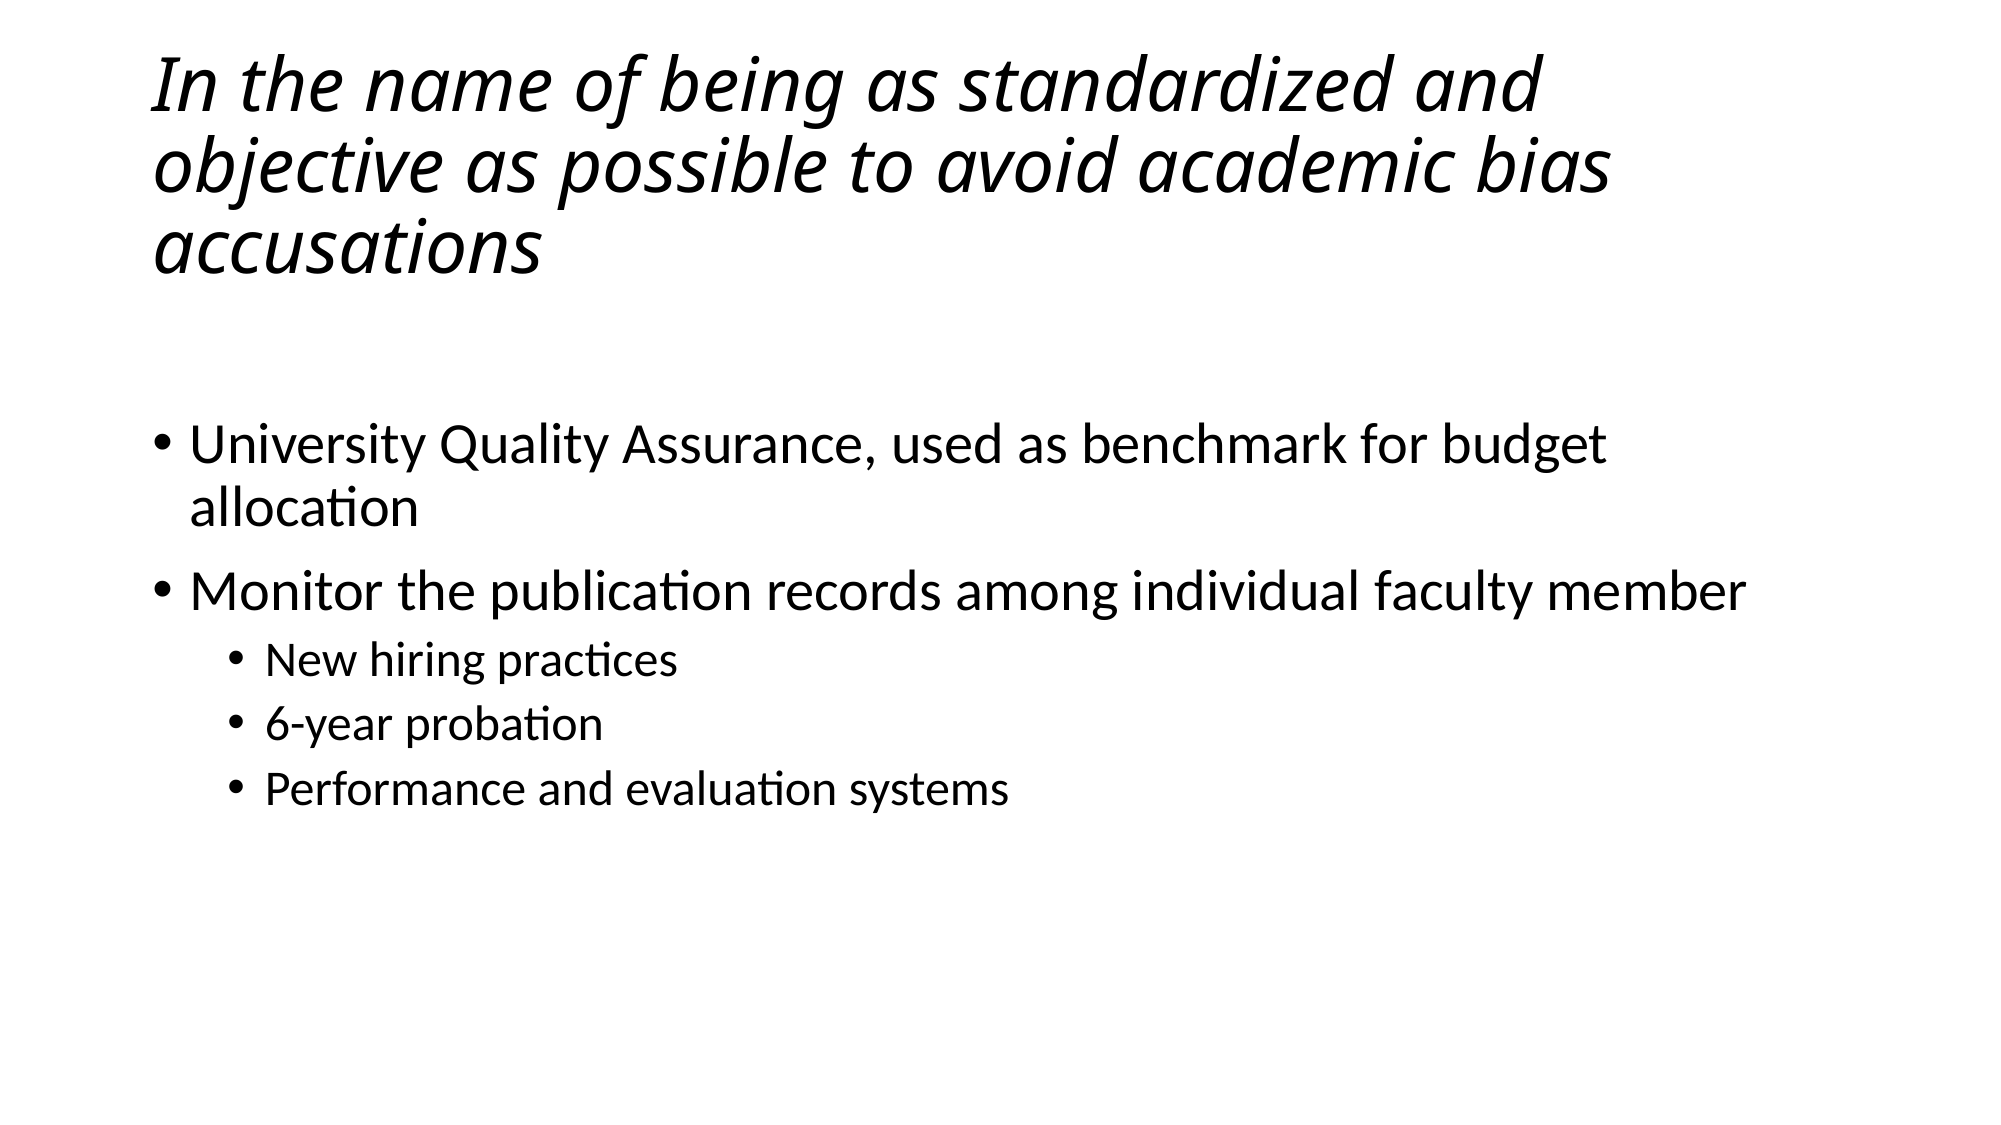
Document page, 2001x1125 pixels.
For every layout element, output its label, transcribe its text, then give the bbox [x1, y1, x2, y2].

list University Quality Assurance, used as benchmark for budget allocation Monitor the publication records among individual faculty member New hiring practices 6-year probation Performance and evaluation systems [137, 299, 1863, 1014]
title In the name of being as standardized and objective as possible to avoid academic bias accusations [137, 59, 1863, 278]
